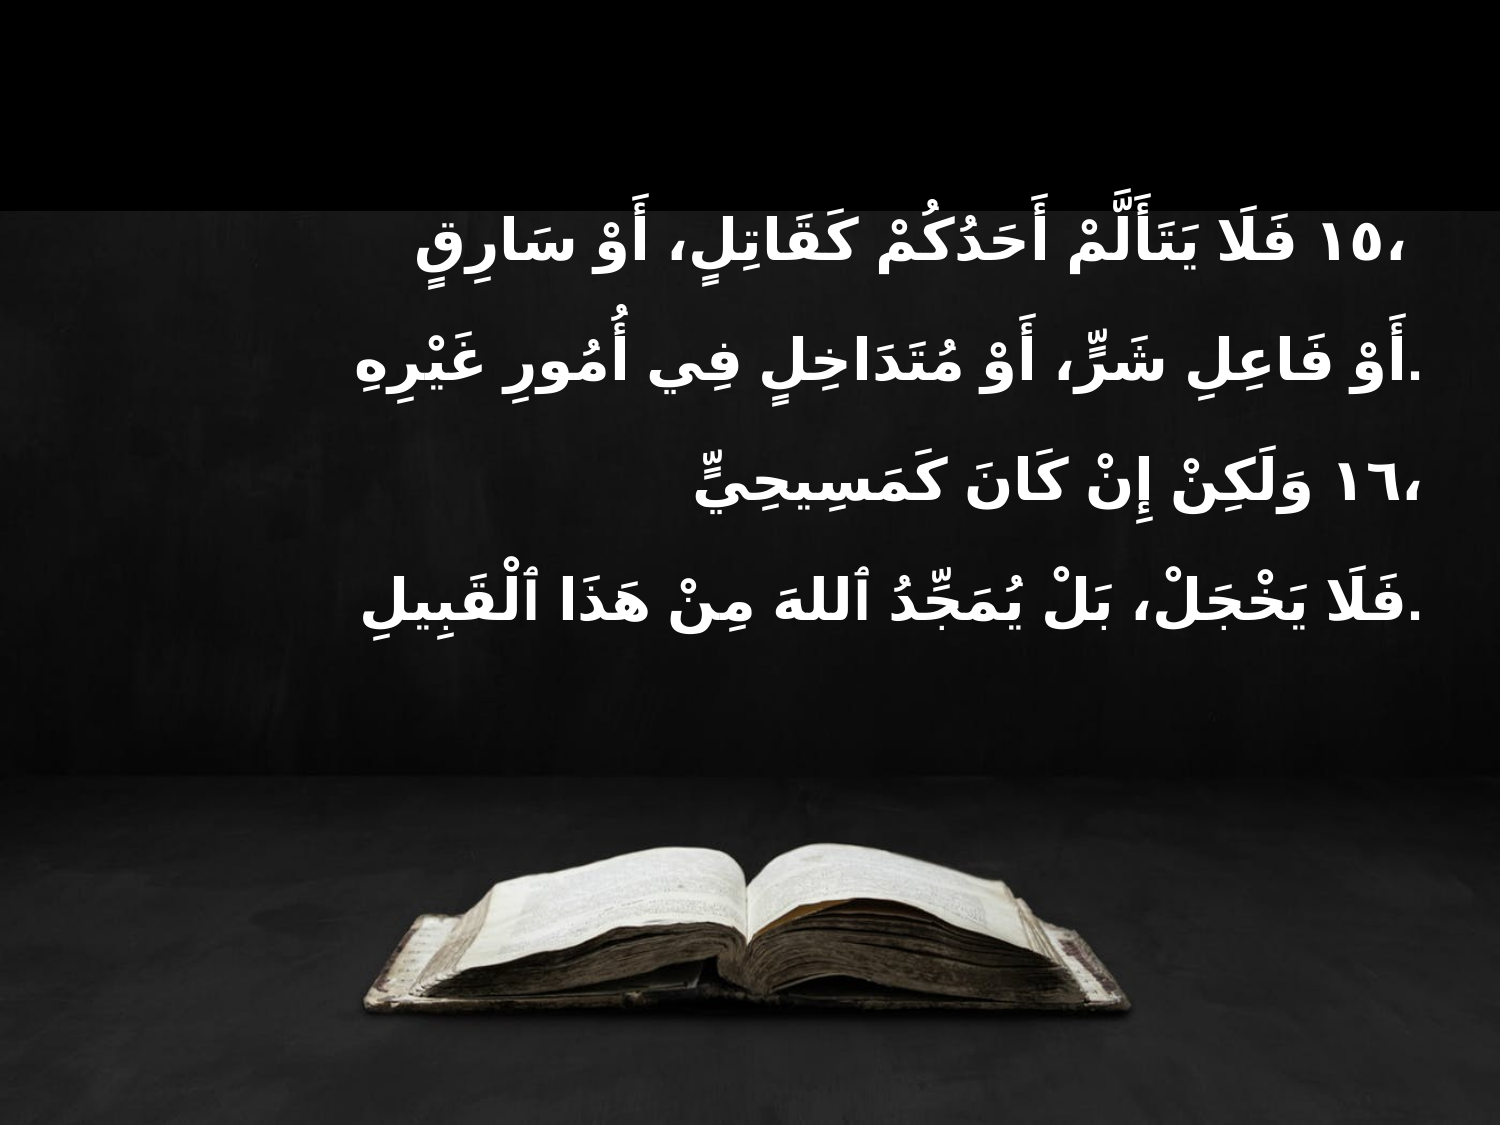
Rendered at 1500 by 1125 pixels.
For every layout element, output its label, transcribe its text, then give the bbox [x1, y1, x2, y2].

text_box ١٥ فَلَا يَتَأَلَّمْ أَحَدُكُمْ كَقَاتِلٍ، أَوْ سَارِقٍ، أَوْ فَاعِلِ شَرٍّ، أَوْ مُتَدَاخِلٍ فِي أُمُورِ غَيْرِهِ. ١٦ وَلَكِنْ إِنْ كَانَ كَمَسِيحِيٍّ، فَلَا يَخْجَلْ، بَلْ يُمَجِّدُ ٱللهَ مِنْ هَذَا ٱلْقَبِيلِ. [61, 183, 1439, 210]
picture [0, 211, 1500, 1125]
